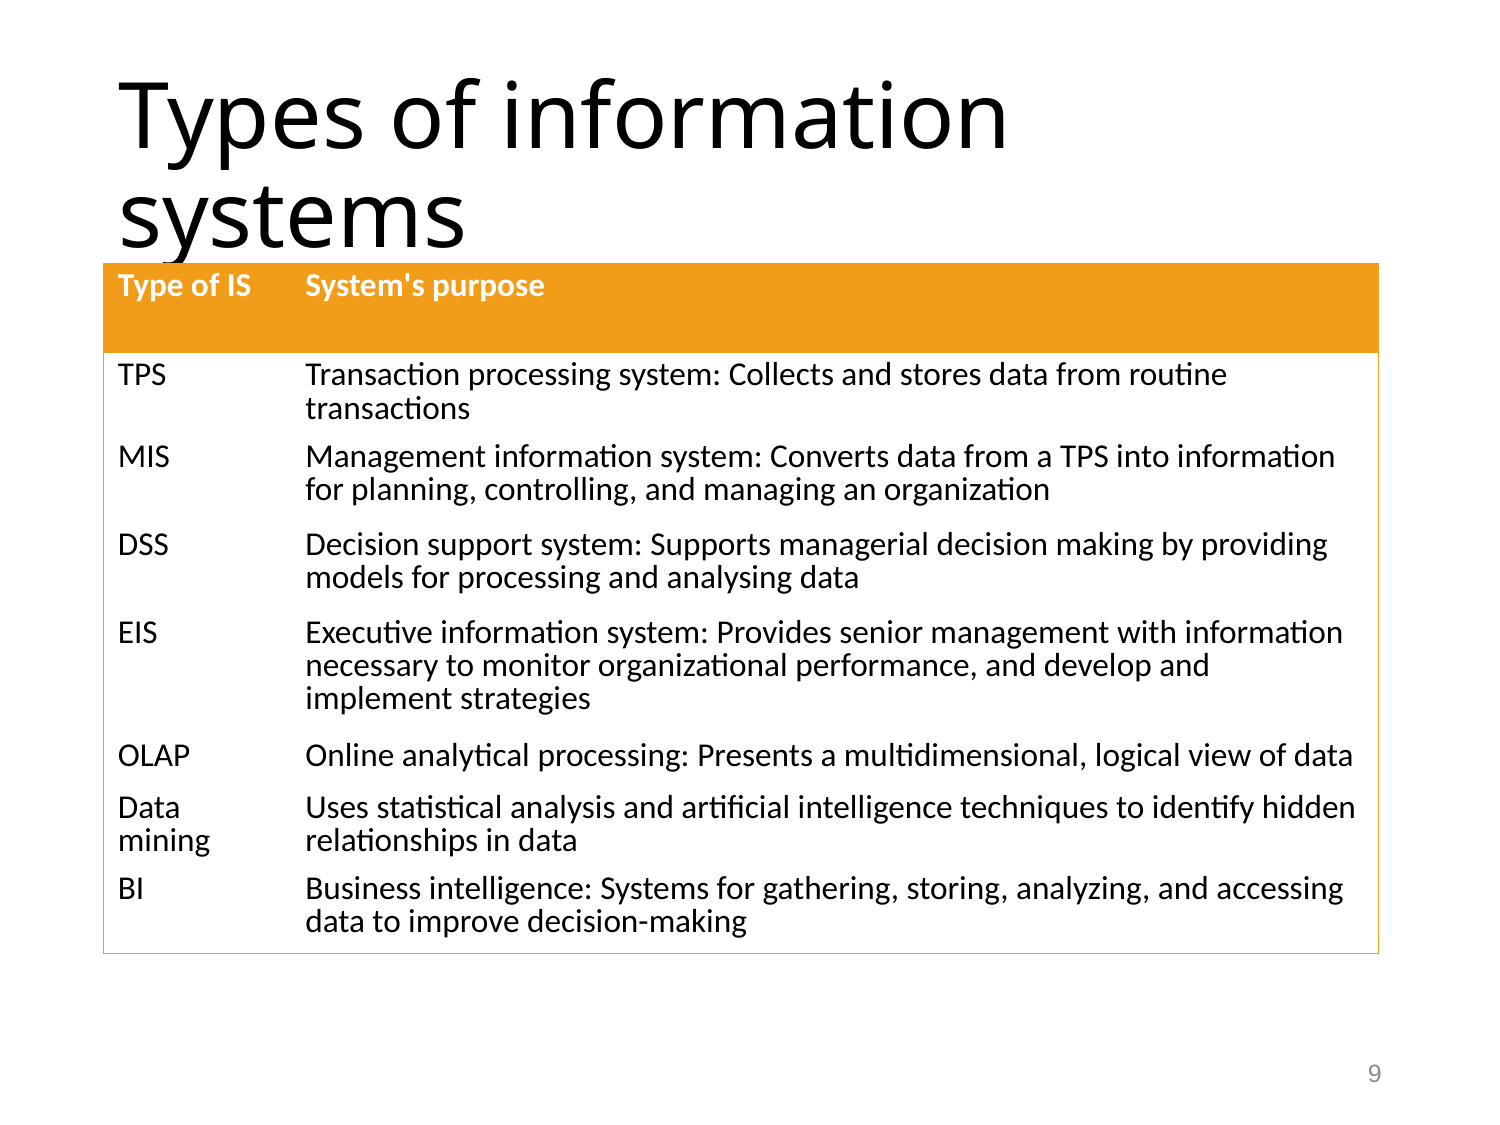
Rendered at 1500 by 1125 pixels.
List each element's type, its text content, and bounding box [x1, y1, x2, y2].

slide_number 9 [1059, 1042, 1397, 1103]
table_cell BI [104, 867, 290, 953]
table_cell Management information system: Converts data from a TPS into information for planning, controlling, and managing an organization [290, 435, 1378, 523]
table_cell Executive information system: Provides senior management with information necessary to monitor organizational performance, and develop and implement strategies [290, 611, 1378, 734]
table_cell OLAP [104, 734, 290, 786]
table_header System's purpose [290, 264, 1378, 353]
table_cell TPS [104, 353, 290, 435]
table_cell Data mining [104, 786, 290, 867]
table_cell Transaction processing system: Collects and stores data from routine transactions [290, 353, 1378, 435]
table_header Type of IS [104, 264, 290, 353]
table_cell DSS [104, 523, 290, 611]
table_cell EIS [104, 611, 290, 734]
table_cell Online analytical processing: Presents a multidimensional, logical view of data [290, 734, 1378, 786]
table_cell MIS [104, 435, 290, 523]
table_cell Uses statistical analysis and artificial intelligence techniques to identify hidden relationships in data [290, 786, 1378, 867]
table_cell Business intelligence: Systems for gathering, storing, analyzing, and accessing data to improve decision-making [290, 867, 1378, 953]
table_cell Decision support system: Supports managerial decision making by providing models for processing and analysing data [290, 523, 1378, 611]
title Types of information systems [103, 59, 1397, 278]
